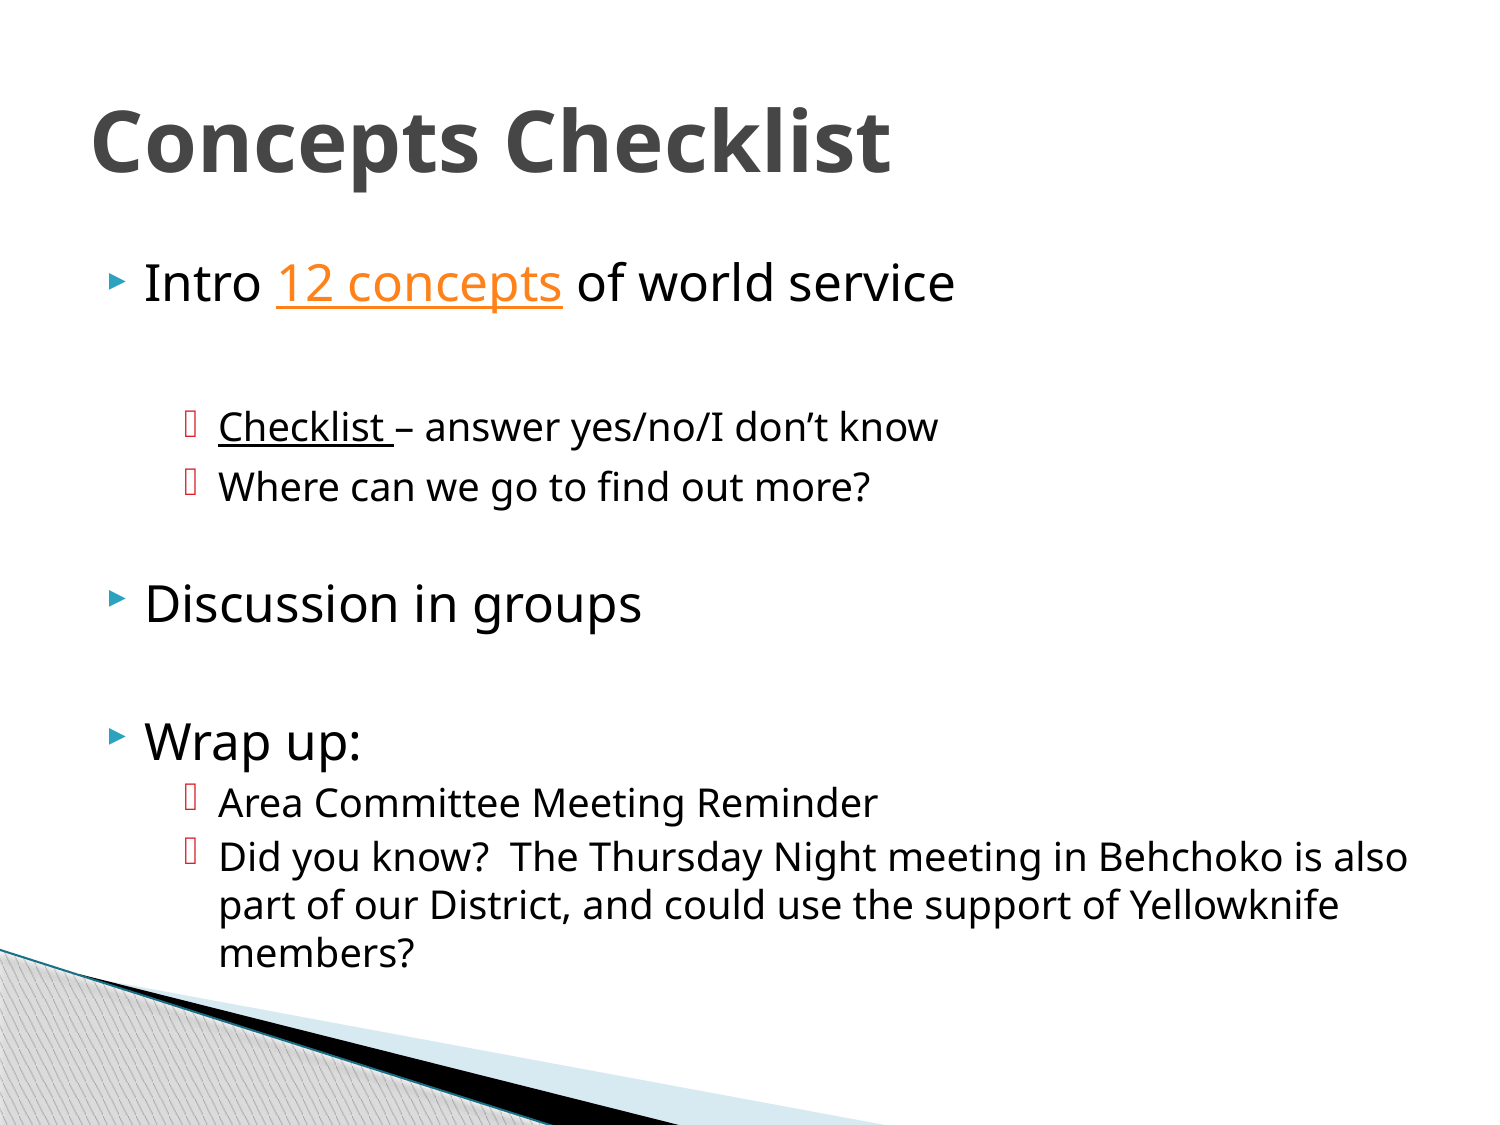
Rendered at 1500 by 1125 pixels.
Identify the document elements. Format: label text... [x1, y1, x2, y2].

list Intro 12 concepts of world service Checklist – answer yes/no/I don’t know Where can we go to find out more? Discussion in groups Wrap up: Area Committee Meeting Reminder Did you know? The Thursday Night meeting in Behchoko is also part of our District, and could use the support of Yellowknife members? [75, 243, 1425, 986]
title Concepts Checklist [75, 45, 1425, 233]
